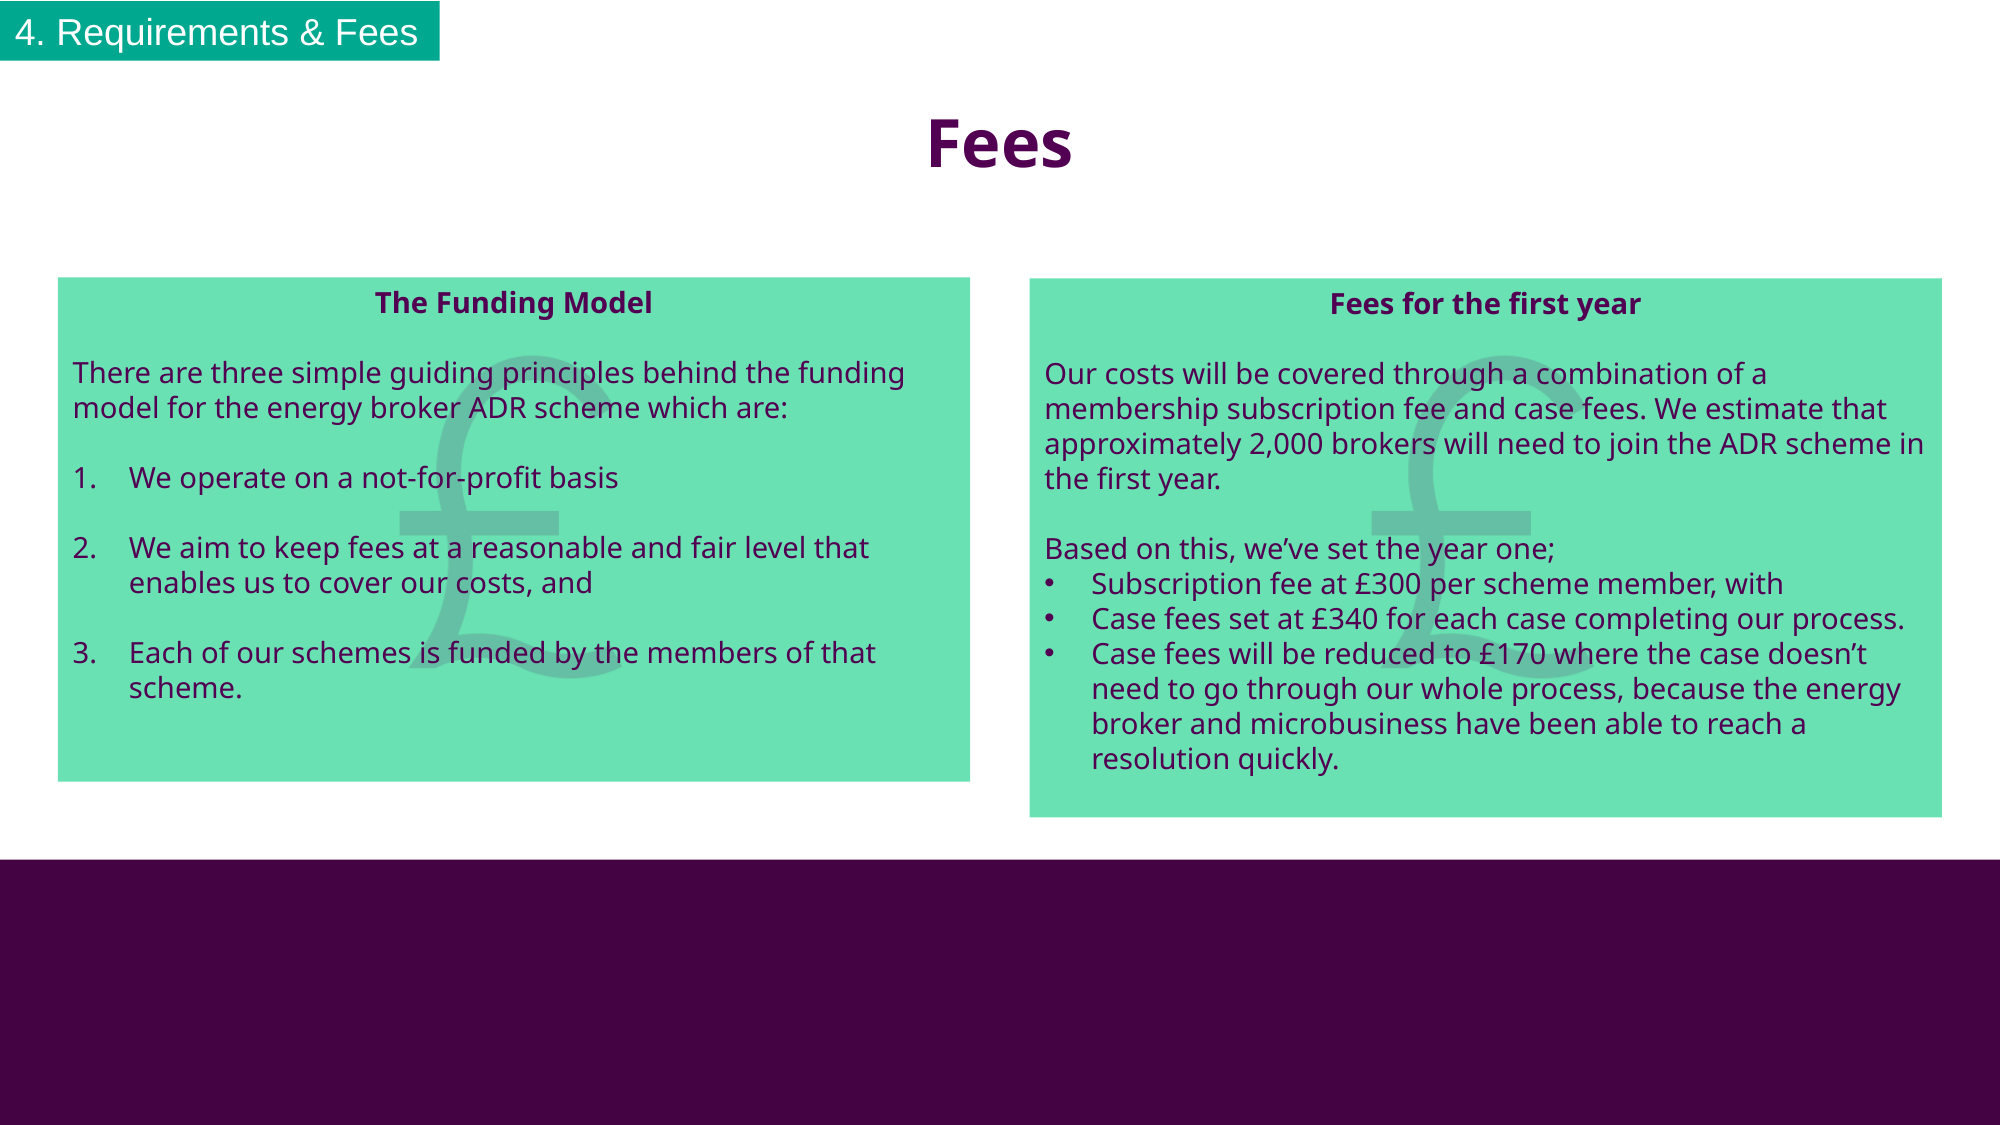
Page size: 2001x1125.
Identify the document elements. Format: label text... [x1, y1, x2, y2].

text_box The Funding Model There are three simple guiding principles behind the funding model for the energy broker ADR scheme which are: We operate on a not-for-profit basis We aim to keep fees at a reasonable and fair level that enables us to cover our costs, and Each of our schemes is funded by the members of that scheme. [57, 277, 971, 782]
picture [318, 319, 710, 711]
text_box Fees for the first year Our costs will be covered through a combination of a membership subscription fee and case fees. We estimate that approximately 2,000 brokers will need to join the ADR scheme in the first year. Based on this, we’ve set the year one; Subscription fee at £300 per scheme member, with Case fees set at £340 for each case completing our process. Case fees will be reduced to £170 where the case doesn’t need to go through our whole process, because the energy broker and microbusiness have been able to reach a resolution quickly. [1029, 278, 1942, 818]
text_box 4. Requirements & Fees [0, 1, 440, 61]
picture [1290, 319, 1682, 711]
title Fees [0, 30, 2000, 262]
text_box [0, 859, 2000, 1125]
